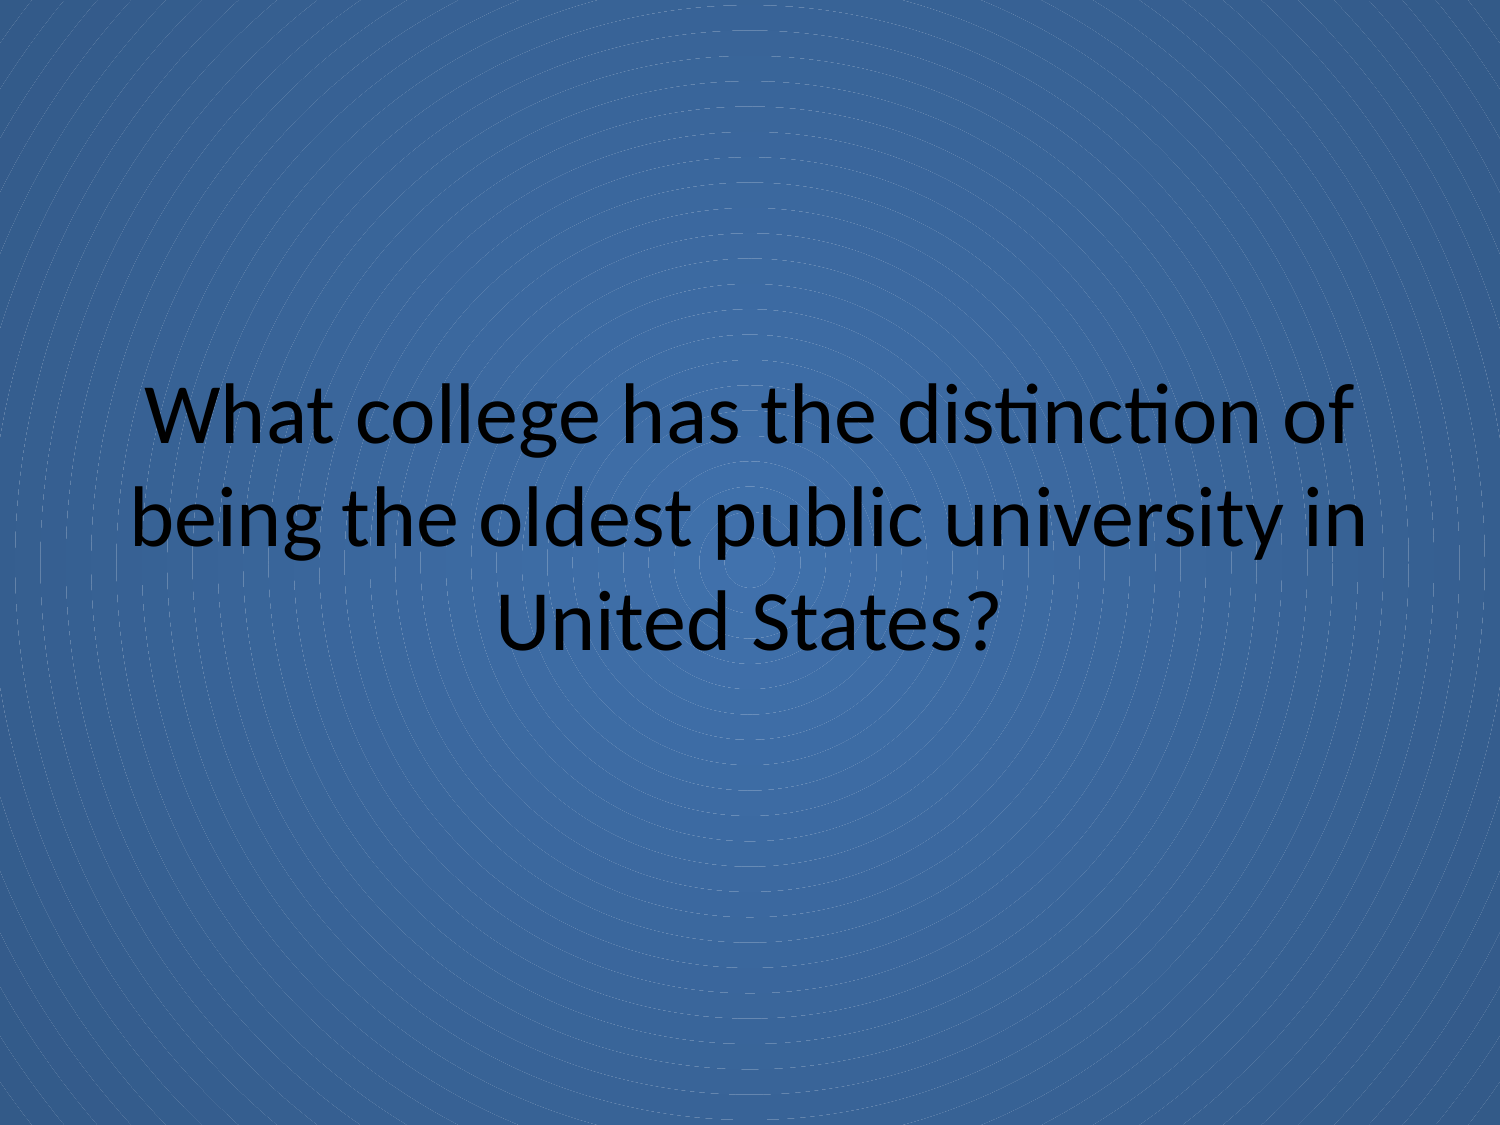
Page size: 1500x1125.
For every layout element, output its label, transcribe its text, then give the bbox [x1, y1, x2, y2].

title What college has the distinction of being the oldest public university in United States? [112, 349, 1388, 675]
